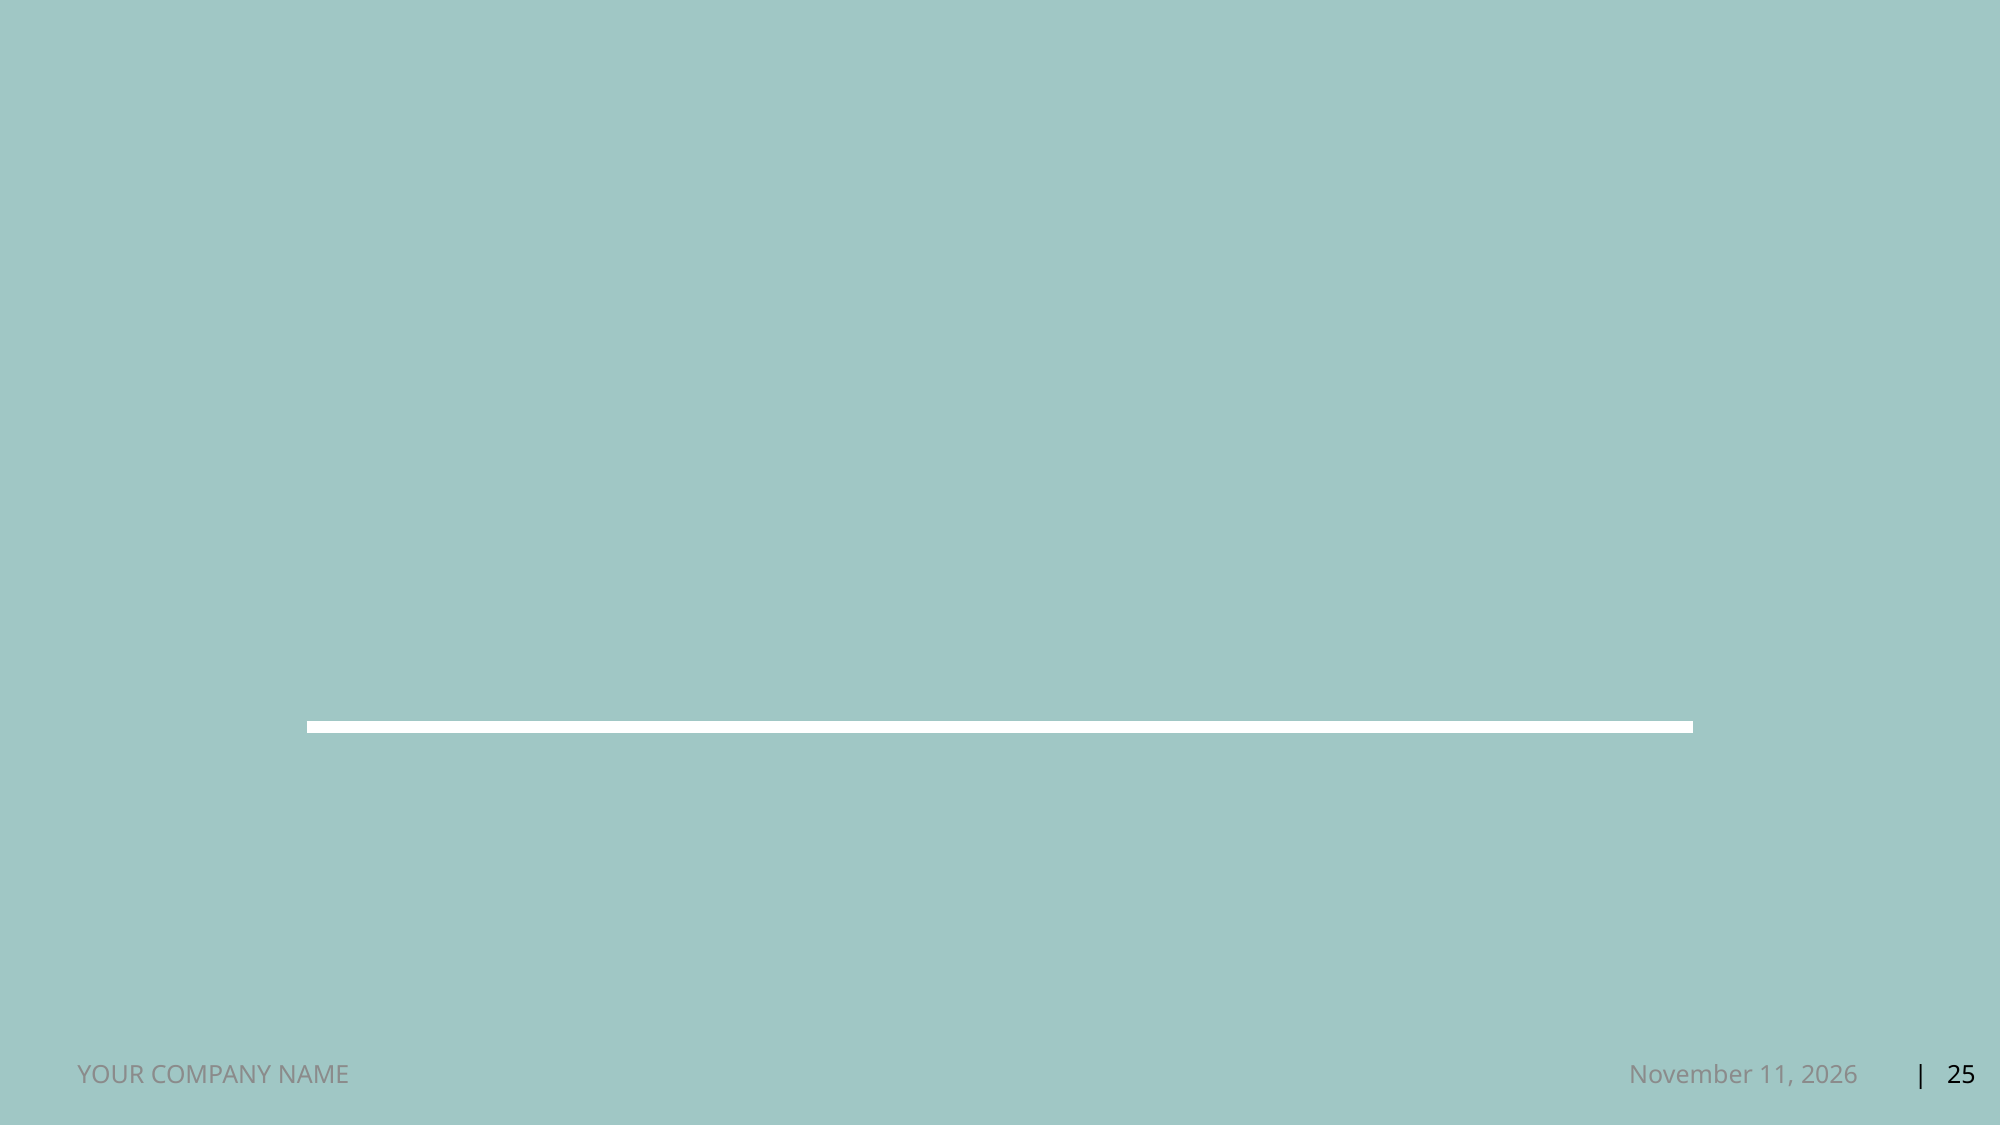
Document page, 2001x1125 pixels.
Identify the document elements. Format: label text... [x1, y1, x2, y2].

slide_number | 25 [1890, 1046, 1991, 1106]
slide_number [1365, 1046, 1874, 1106]
footer YOUR COMPANY NAME [62, 1046, 798, 1106]
